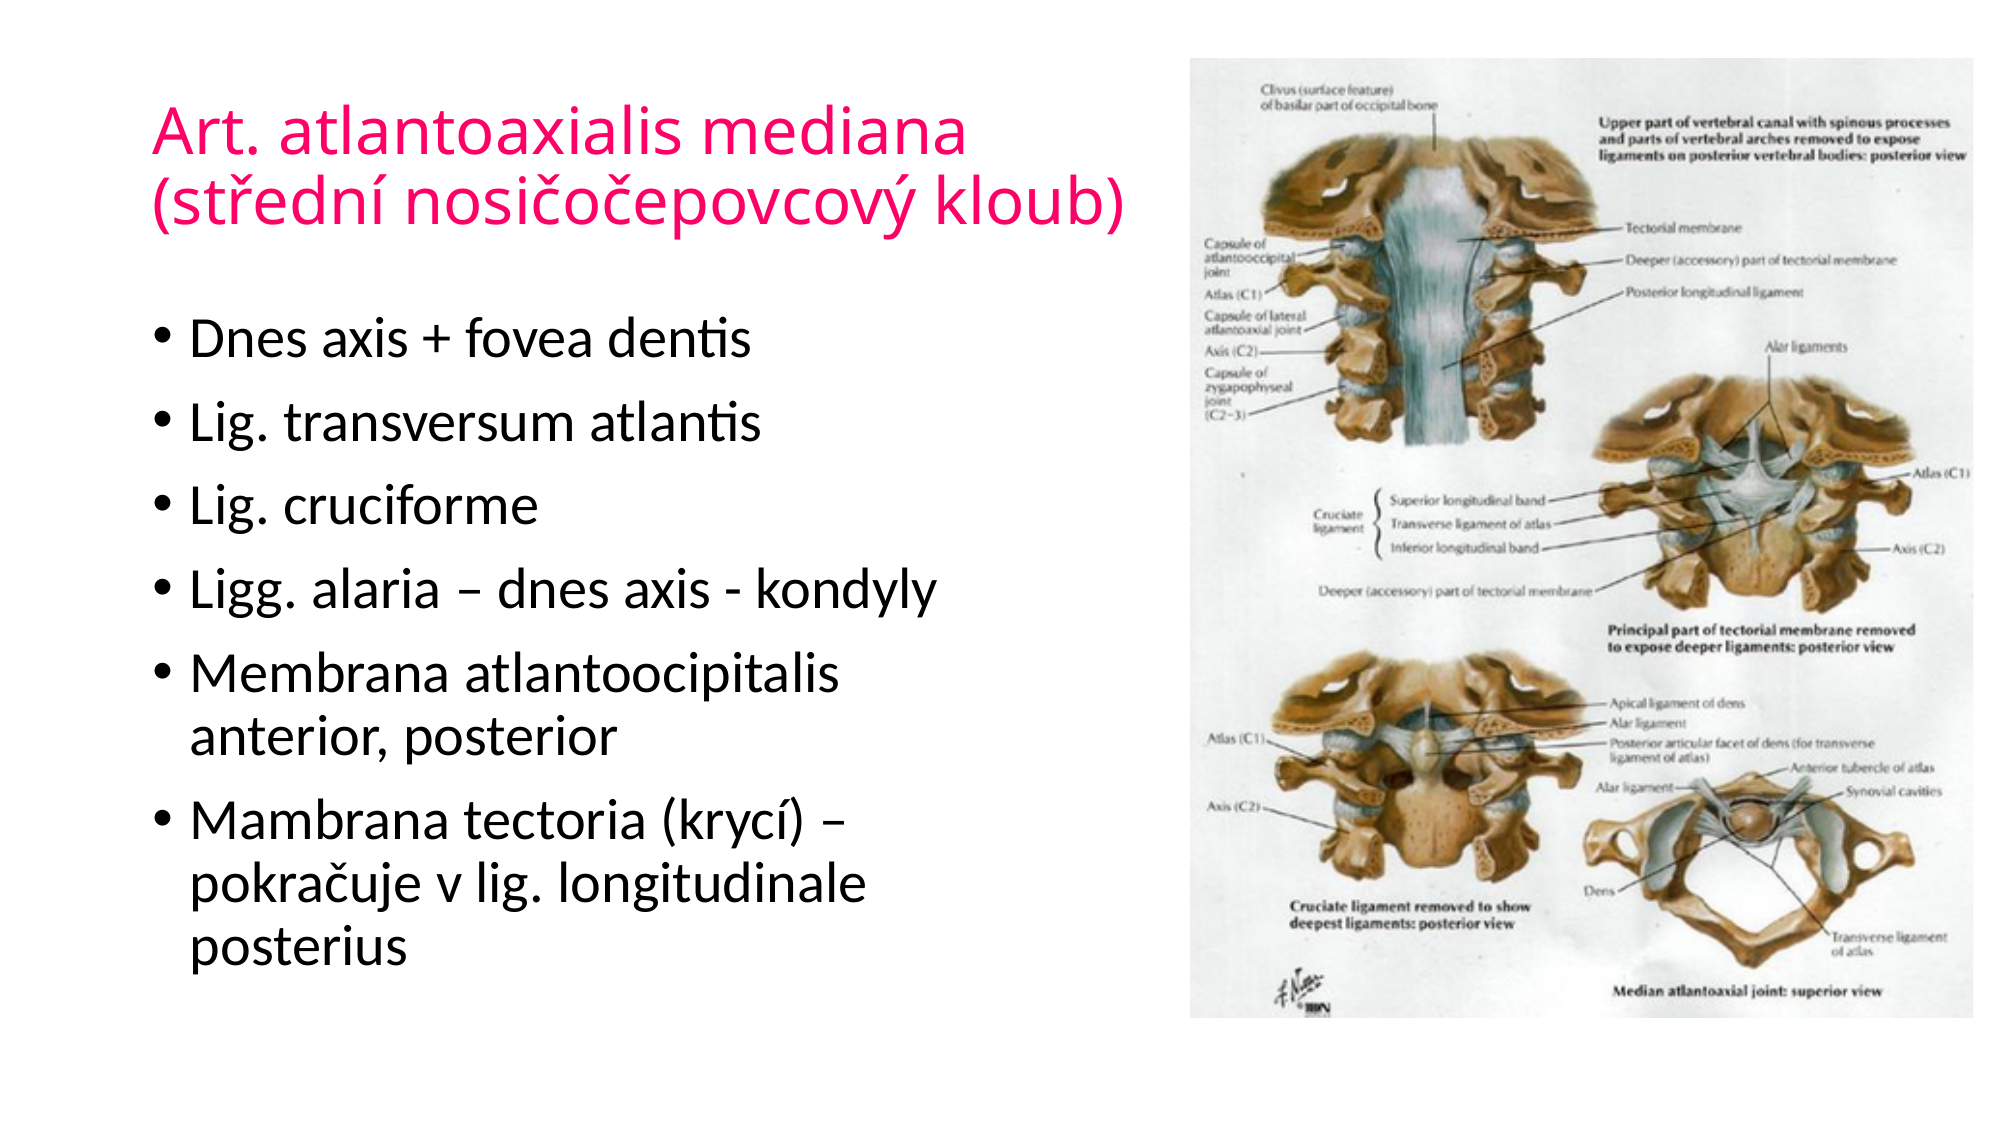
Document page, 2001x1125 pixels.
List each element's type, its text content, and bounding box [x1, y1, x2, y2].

title Art. atlantoaxialis mediana (střední nosičočepovcový kloub) [137, 59, 1163, 278]
list Dnes axis + fovea dentis Lig. transversum atlantis Lig. cruciforme Ligg. alaria – dnes axis - kondyly Membrana atlantoocipitalis anterior, posterior Mambrana tectoria (krycí) – pokračuje v lig. longitudinale posterius [137, 299, 974, 1014]
picture [1189, 58, 1974, 1018]
